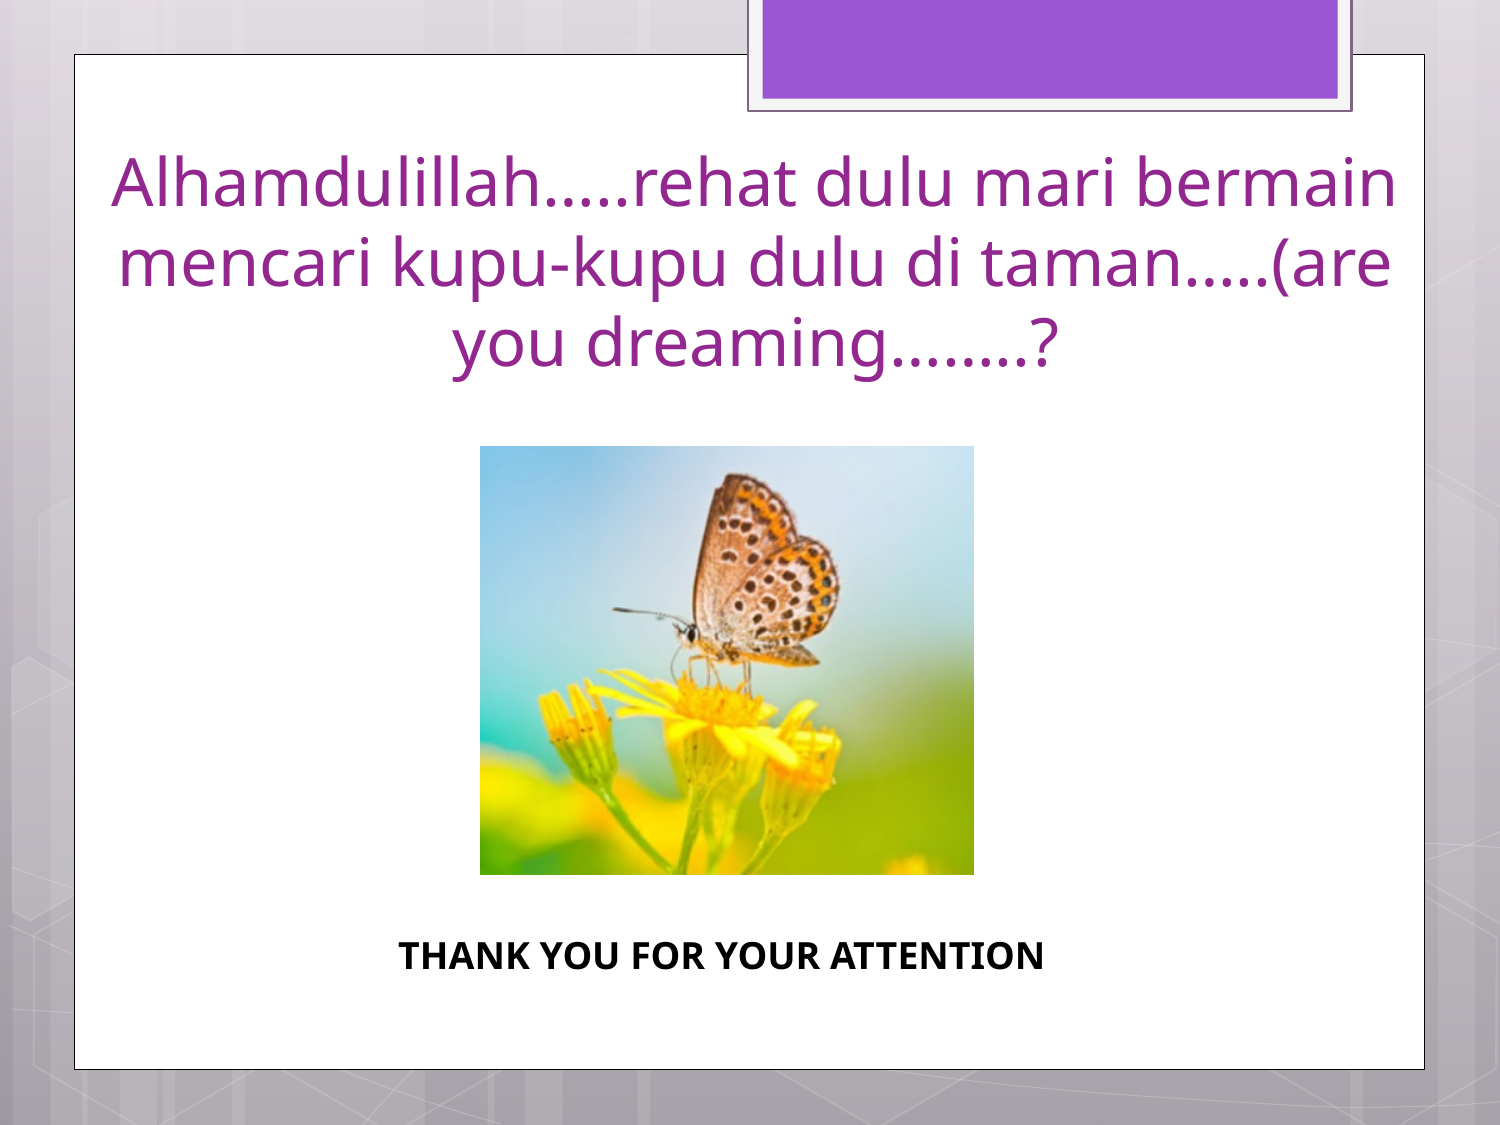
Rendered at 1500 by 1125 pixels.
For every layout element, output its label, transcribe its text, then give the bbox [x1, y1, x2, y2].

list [479, 445, 975, 876]
text_box THANK YOU FOR YOUR ATTENTION [383, 924, 1061, 985]
title Alhamdulillah…..rehat dulu mari bermain mencari kupu-kupu dulu di taman…..(are you dreaming……..? [87, 125, 1425, 388]
